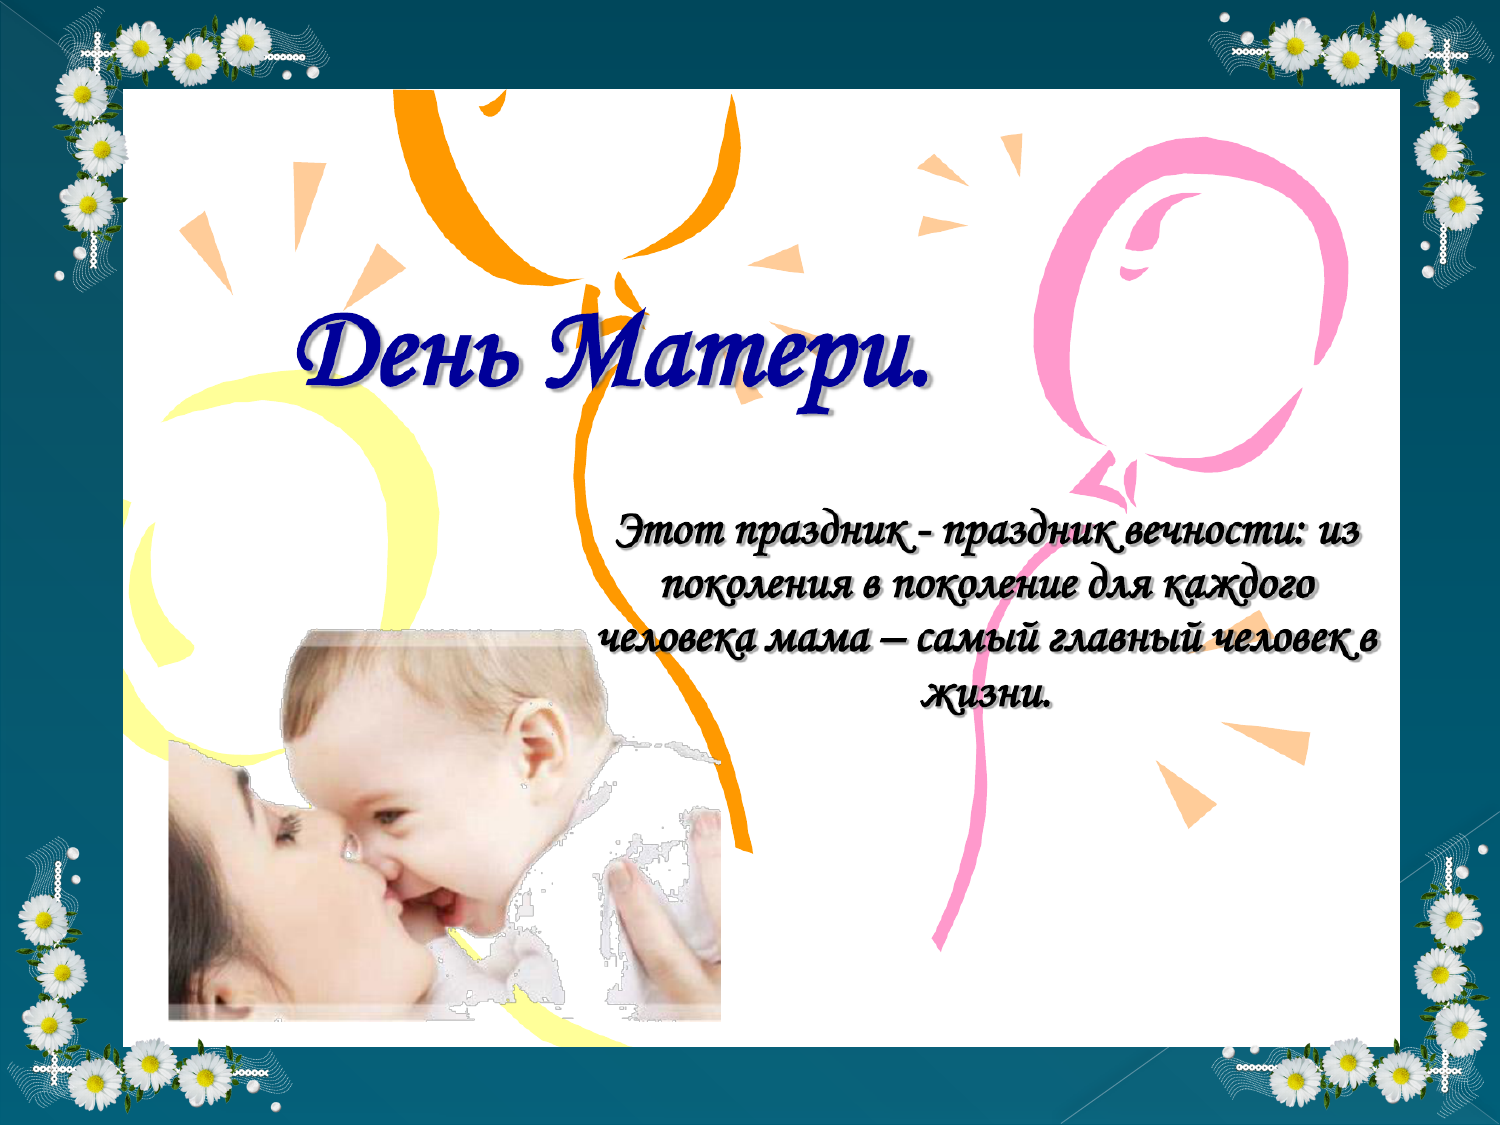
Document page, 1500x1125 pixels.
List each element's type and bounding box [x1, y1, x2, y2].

text_box [0, 0, 1500, 1125]
